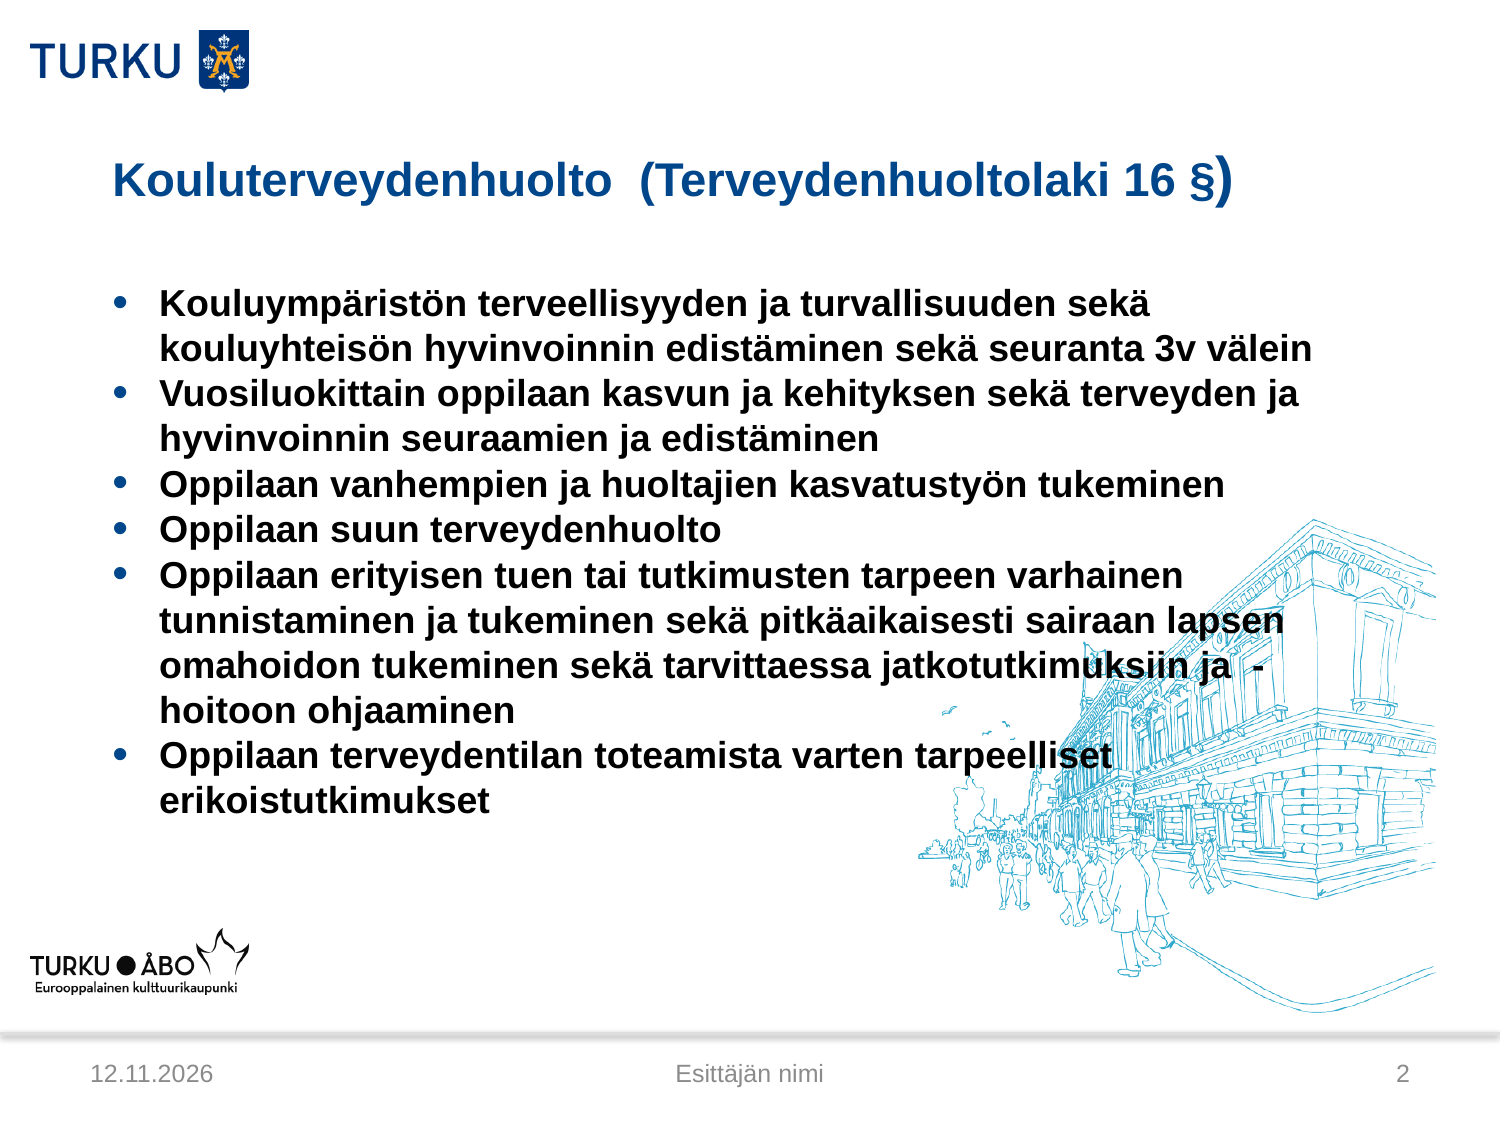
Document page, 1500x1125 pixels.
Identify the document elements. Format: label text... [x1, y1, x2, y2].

picture [30, 30, 249, 93]
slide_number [75, 1042, 425, 1103]
slide_number 2 [1074, 1042, 1425, 1103]
footer Esittäjän nimi [512, 1042, 988, 1103]
picture [30, 928, 249, 995]
title Kouluterveydenhuolto (Terveydenhuoltolaki 16 §) [112, 101, 1388, 209]
list Kouluympäristön terveellisyyden ja turvallisuuden sekä kouluyhteisön hyvinvoinnin edistäminen sekä seuranta 3v välein Vuosiluokittain oppilaan kasvun ja kehityksen sekä terveyden ja hyvinvoinnin seuraamien ja edistäminen Oppilaan vanhempien ja huoltajien kasvatustyön tukeminen Oppilaan suun terveydenhuolto Oppilaan erityisen tuen tai tutkimusten tarpeen varhainen tunnistaminen ja tukeminen sekä pitkäaikaisesti sairaan lapsen omahoidon tukeminen sekä tarvittaessa jatkotutkimuksiin ja -hoitoon ohjaaminen Oppilaan terveydentilan toteamista varten tarpeelliset erikoistutkimukset [112, 278, 1388, 988]
picture [608, 462, 1436, 1032]
